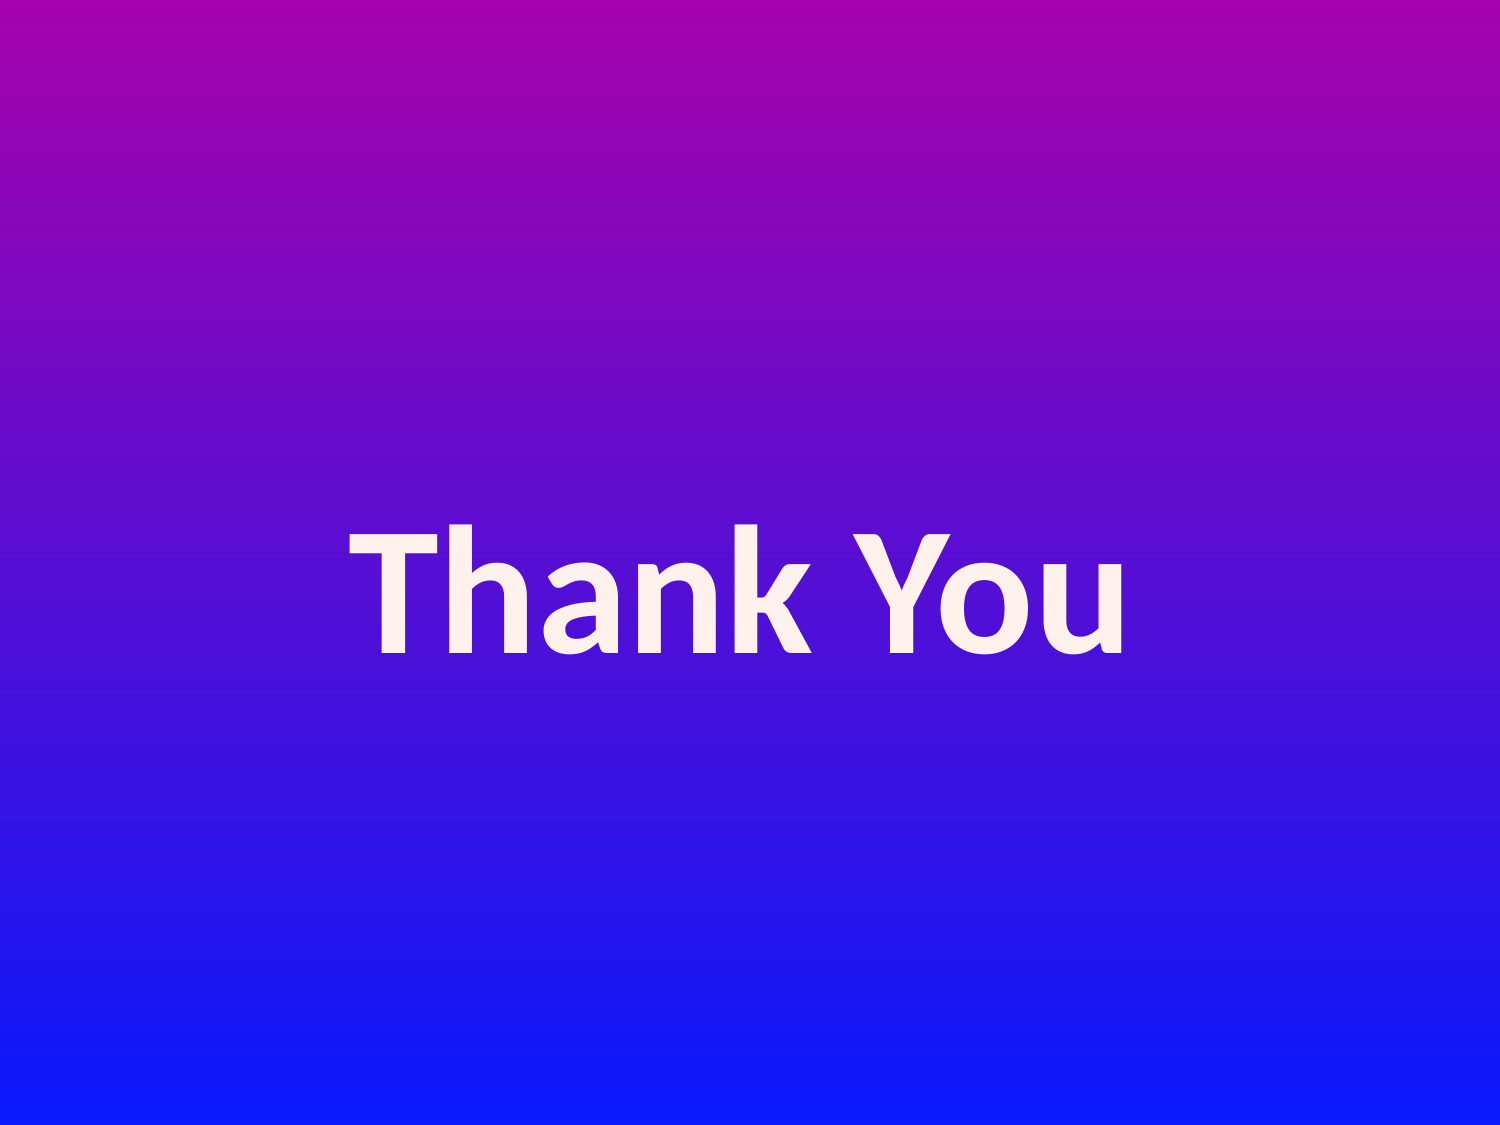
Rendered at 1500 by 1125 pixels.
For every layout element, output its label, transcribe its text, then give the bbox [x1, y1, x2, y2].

text_box Thank You [312, 462, 1169, 698]
